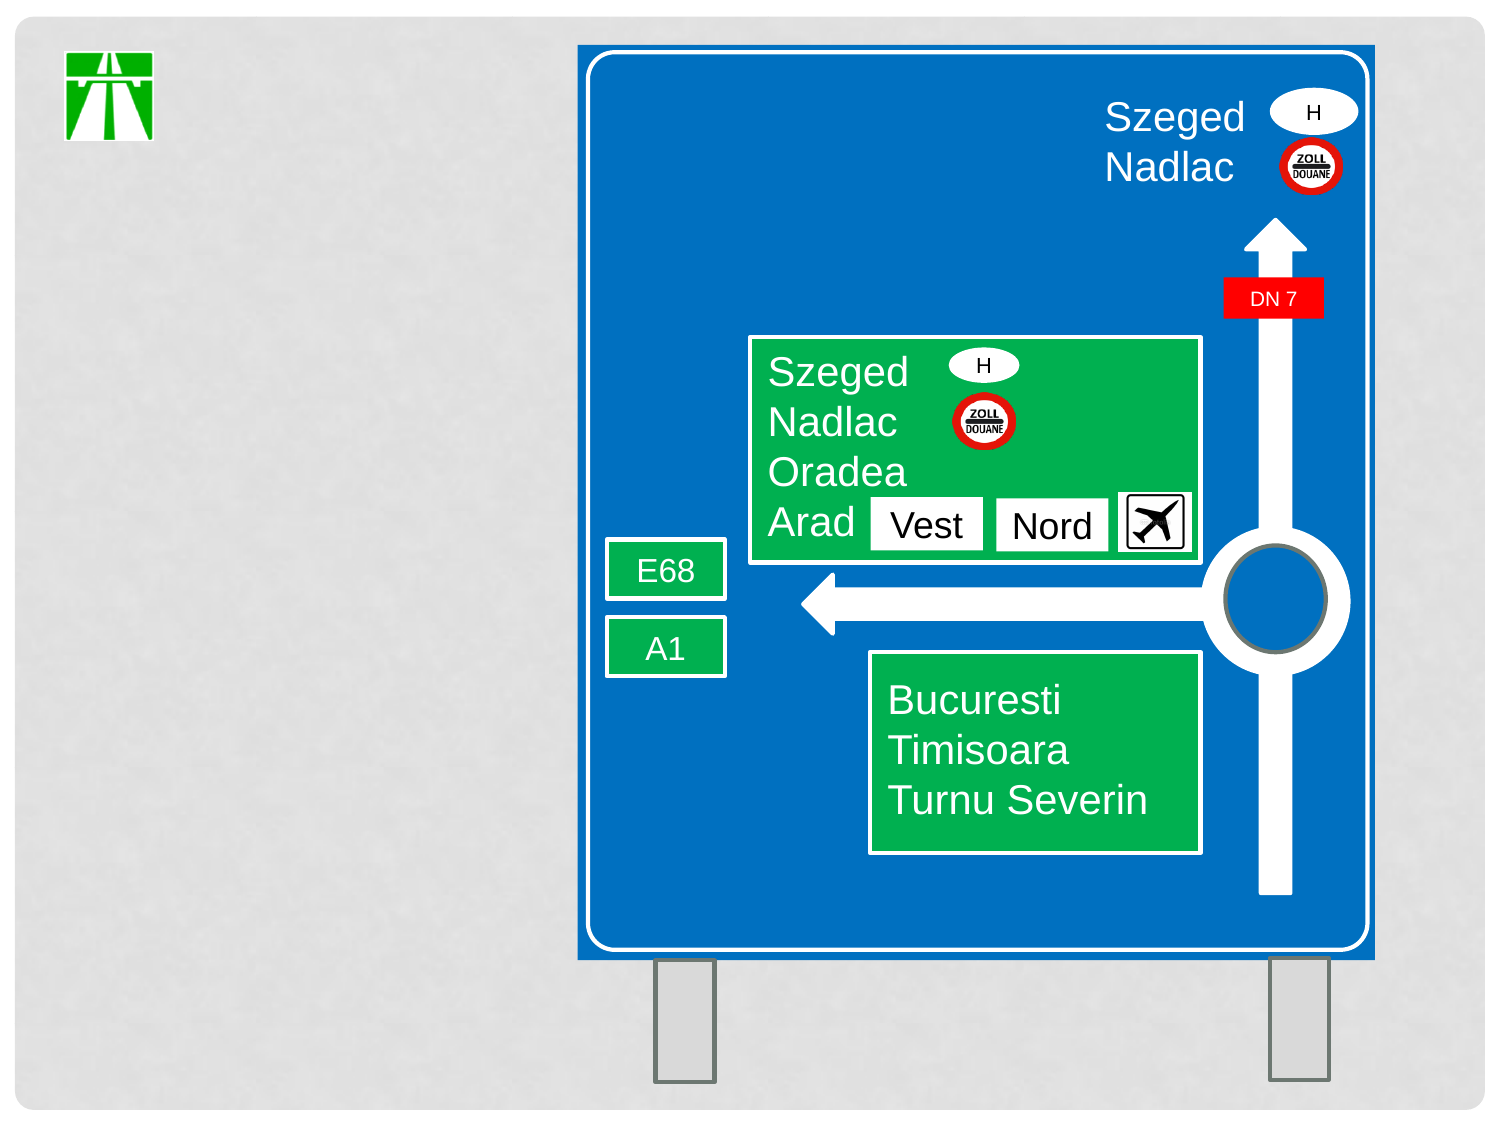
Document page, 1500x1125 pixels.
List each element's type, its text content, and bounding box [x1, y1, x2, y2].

picture [1279, 137, 1343, 195]
text_box [1268, 956, 1331, 1082]
picture [64, 51, 155, 141]
text_box Vest [869, 495, 985, 552]
text_box [576, 43, 1377, 962]
text_box [585, 50, 1370, 952]
picture [952, 392, 1017, 450]
picture [1118, 492, 1192, 552]
text_box Nord [994, 496, 1111, 553]
text_box [653, 958, 717, 1084]
